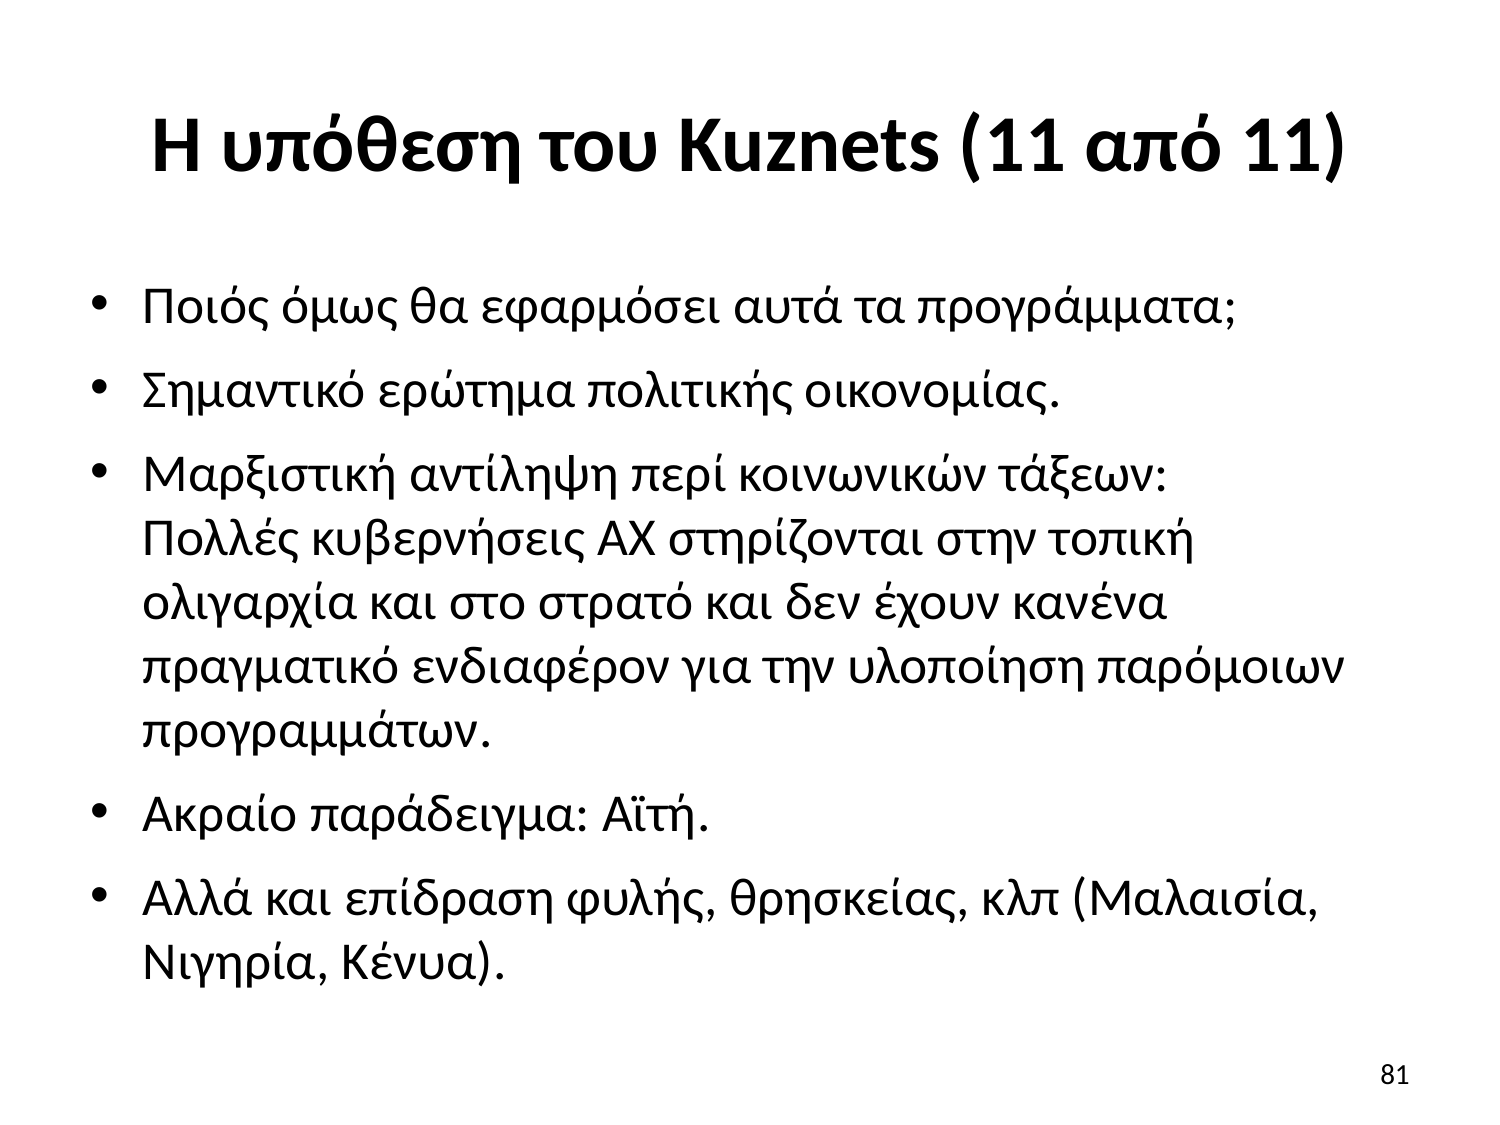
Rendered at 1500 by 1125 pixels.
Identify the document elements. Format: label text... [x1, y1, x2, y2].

slide_number 81 [1074, 1042, 1425, 1103]
title Η υπόθεση του Kuznets (11 από 11) [75, 45, 1425, 233]
list Ποιός όμως θα εφαρμόσει αυτά τα προγράμματα; Σημαντικό ερώτημα πολιτικής οικονομίας. Μαρξιστική αντίληψη περί κοινωνικών τάξεων: Πολλές κυβερνήσεις ΑΧ στηρίζονται στην τοπική ολιγαρχία και στο στρατό και δεν έχουν κανένα πραγματικό ενδιαφέρον για την υλοποίηση παρόμοιων προγραμμάτων. Ακραίο παράδειγμα: Aϊτή. Αλλά και επίδραση φυλής, θρησκείας, κλπ (Μαλαισία, Νιγηρία, Κένυα). [75, 262, 1425, 1005]
